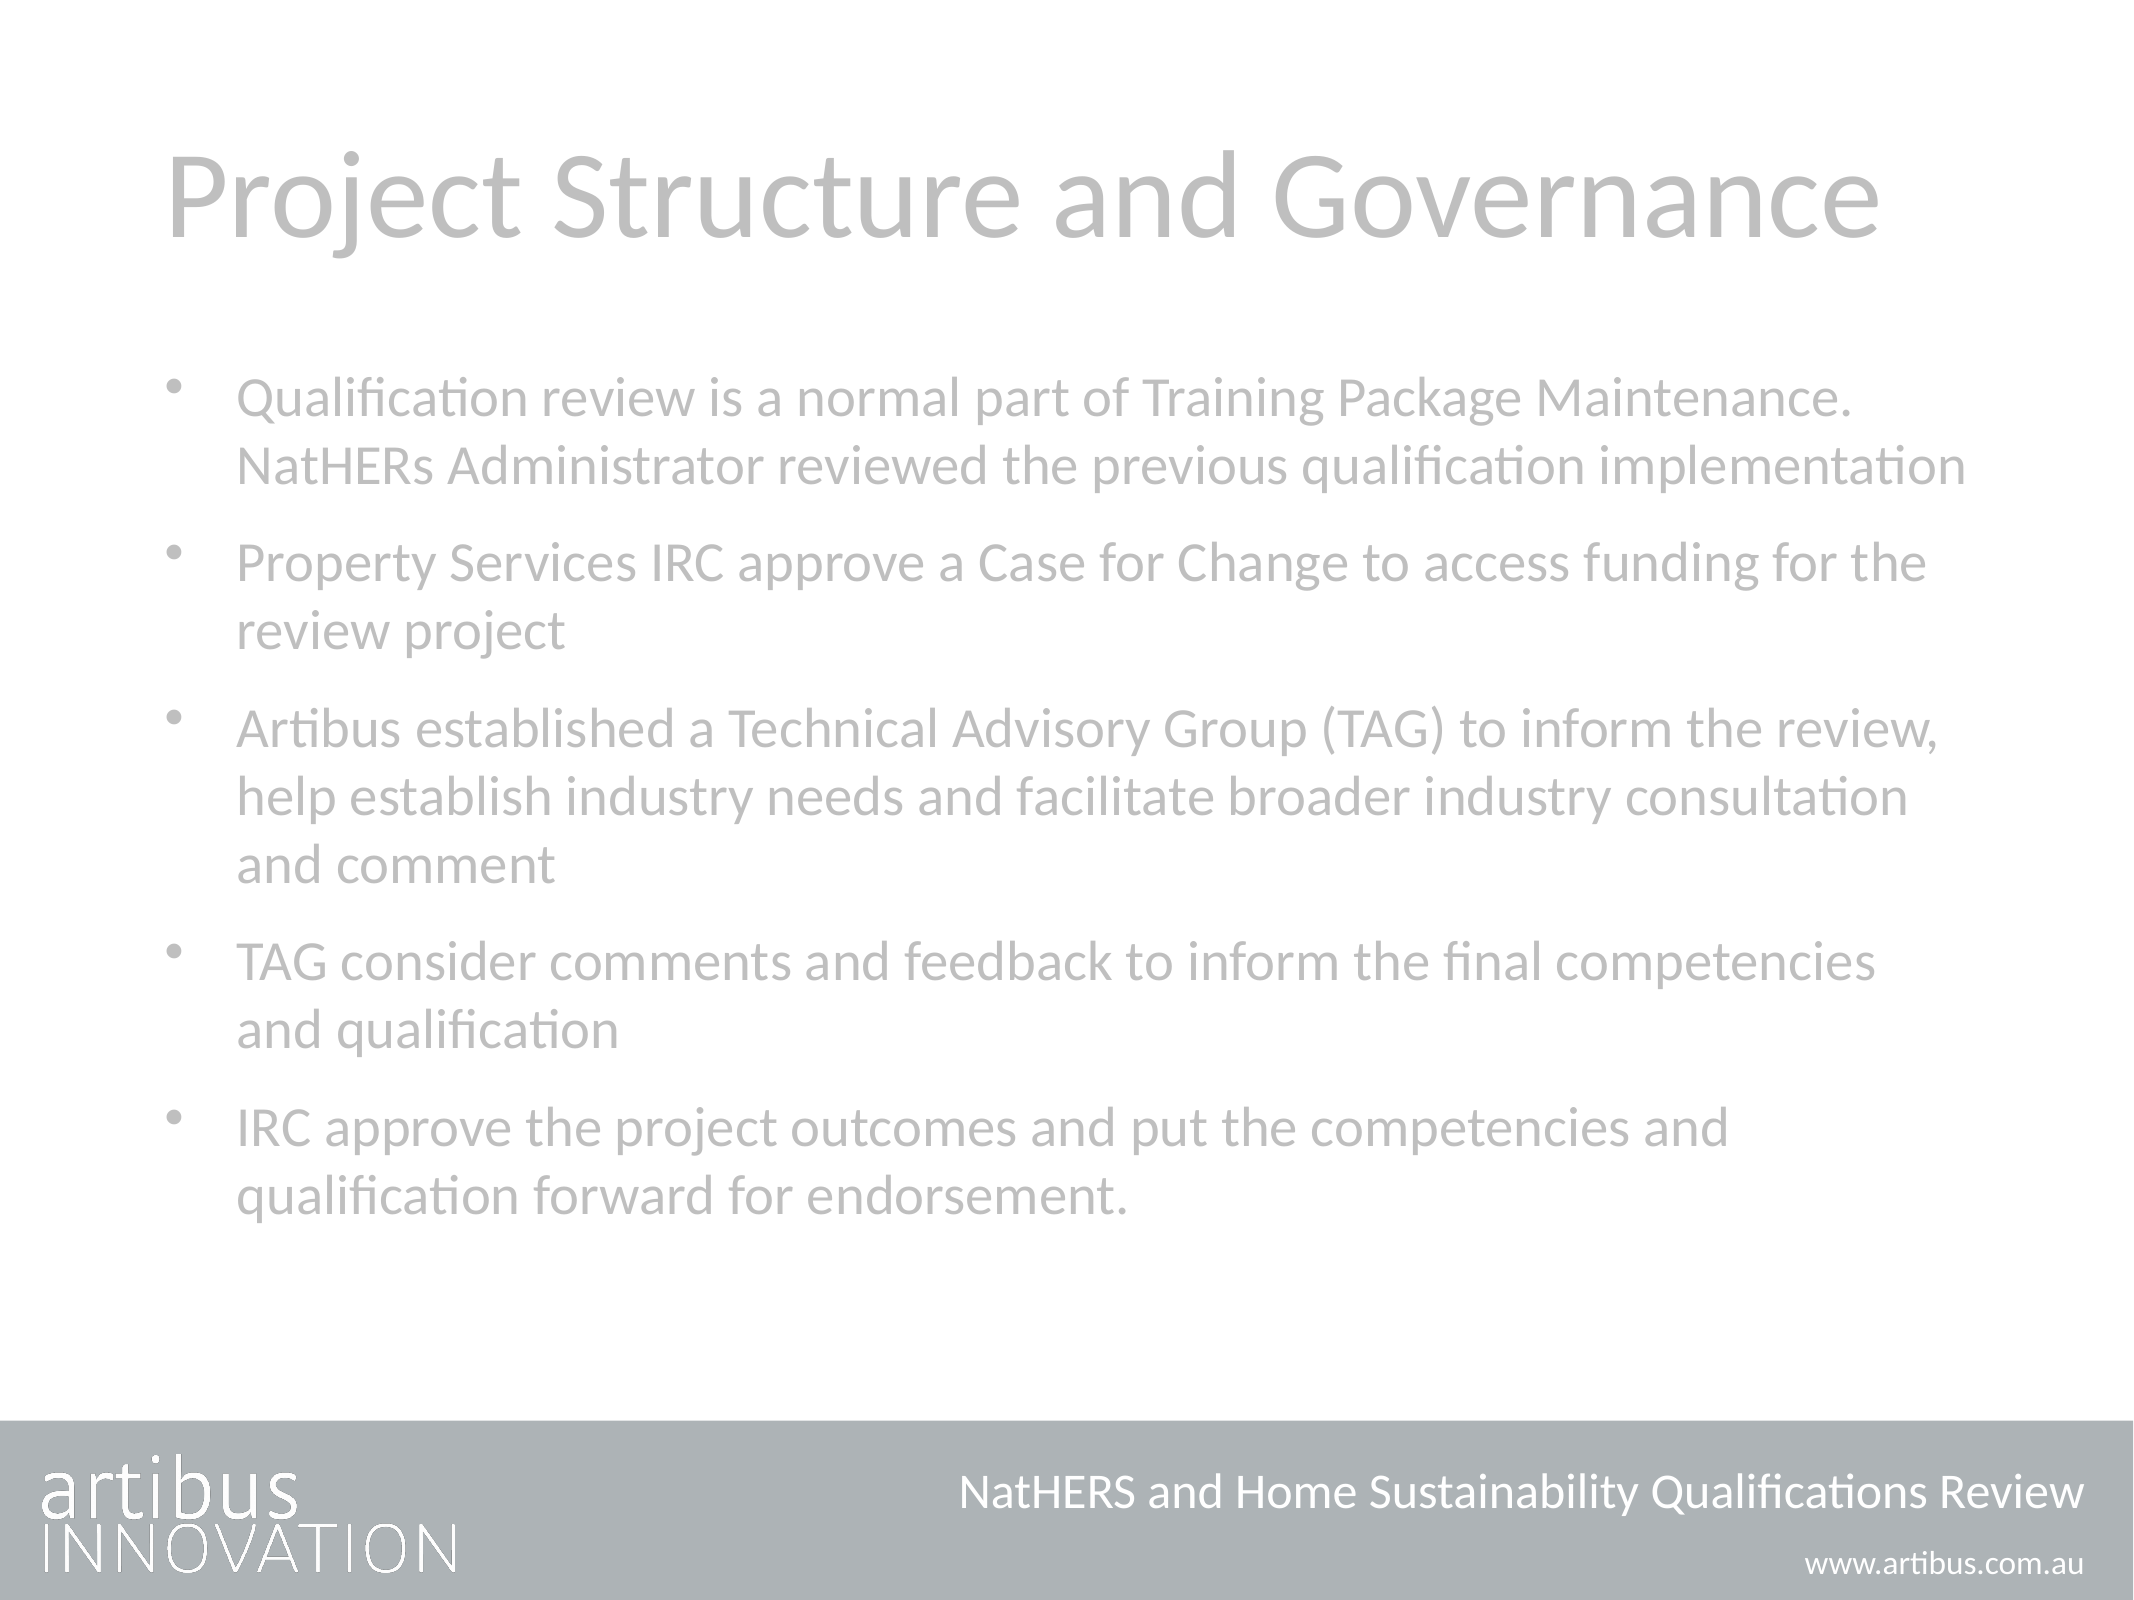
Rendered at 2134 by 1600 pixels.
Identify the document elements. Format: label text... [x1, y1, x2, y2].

text_box NatHERS and Home Sustainability Qualifications Review [943, 1449, 2094, 1531]
text_box www.artibus.com.au [1401, 1509, 2094, 1590]
title Project Structure and Governance [155, 103, 1978, 350]
picture [42, 1453, 455, 1574]
list Qualification review is a normal part of Training Package Maintenance. NatHERs Administrator reviewed the previous qualification implementation Property Services IRC approve a Case for Change to access funding for the review project Artibus established a Technical Advisory Group (TAG) to inform the review, help establish industry needs and facilitate broader industry consultation and comment TAG consider comments and feedback to inform the final competencies and qualification IRC approve the project outcomes and put the competencies and qualification forward for endorsement. [155, 350, 1978, 1320]
text_box [0, 1420, 2134, 1600]
